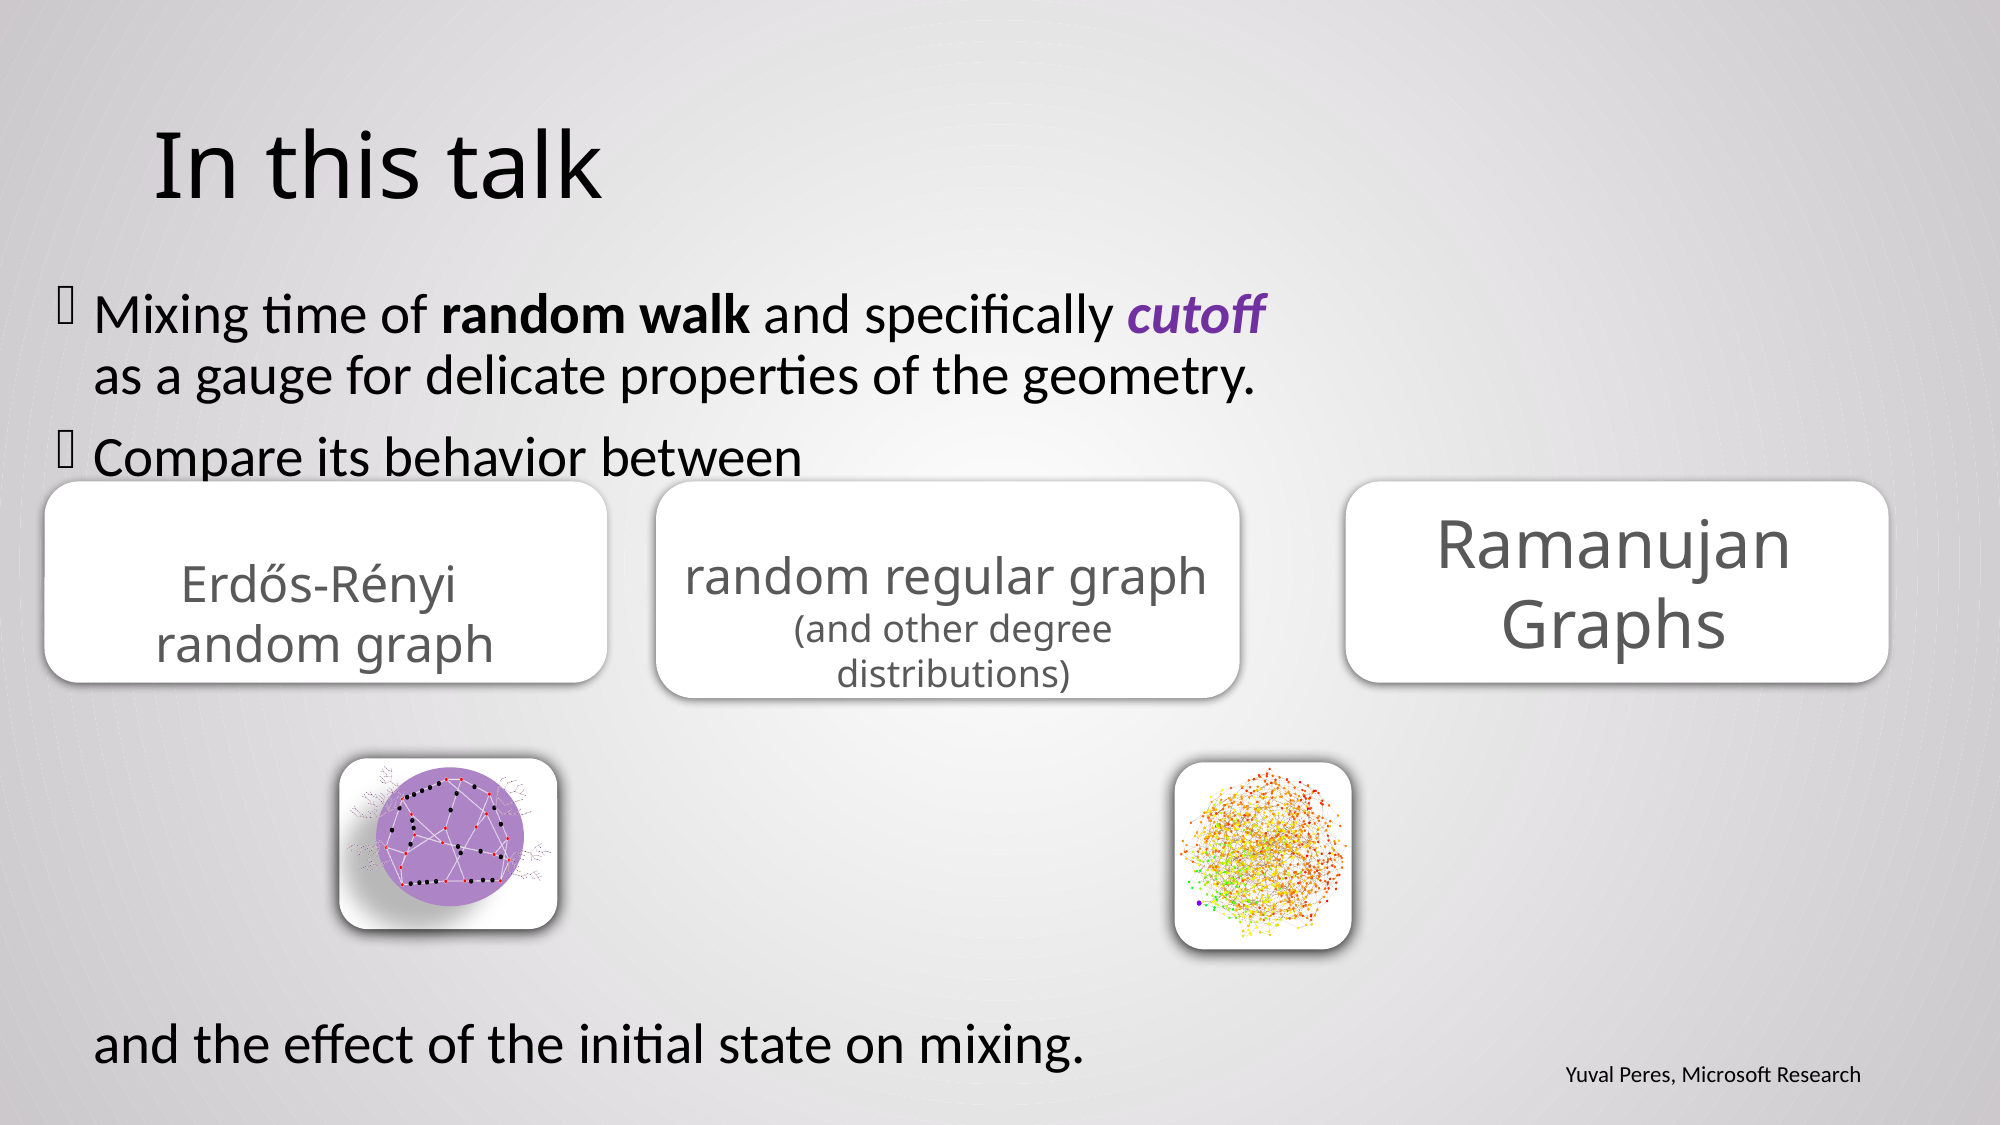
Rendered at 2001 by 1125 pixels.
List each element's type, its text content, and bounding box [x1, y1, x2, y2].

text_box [339, 758, 558, 930]
text_box Ramanujan Graphs [1345, 481, 1889, 683]
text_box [1159, 746, 1368, 959]
list Mixing time of random walk and specifically cutoff as a gauge for delicate properties of the geometry. Compare its behavior between and the effect of the initial state on mixing. [41, 276, 1940, 1089]
title In this talk [138, 60, 1864, 276]
